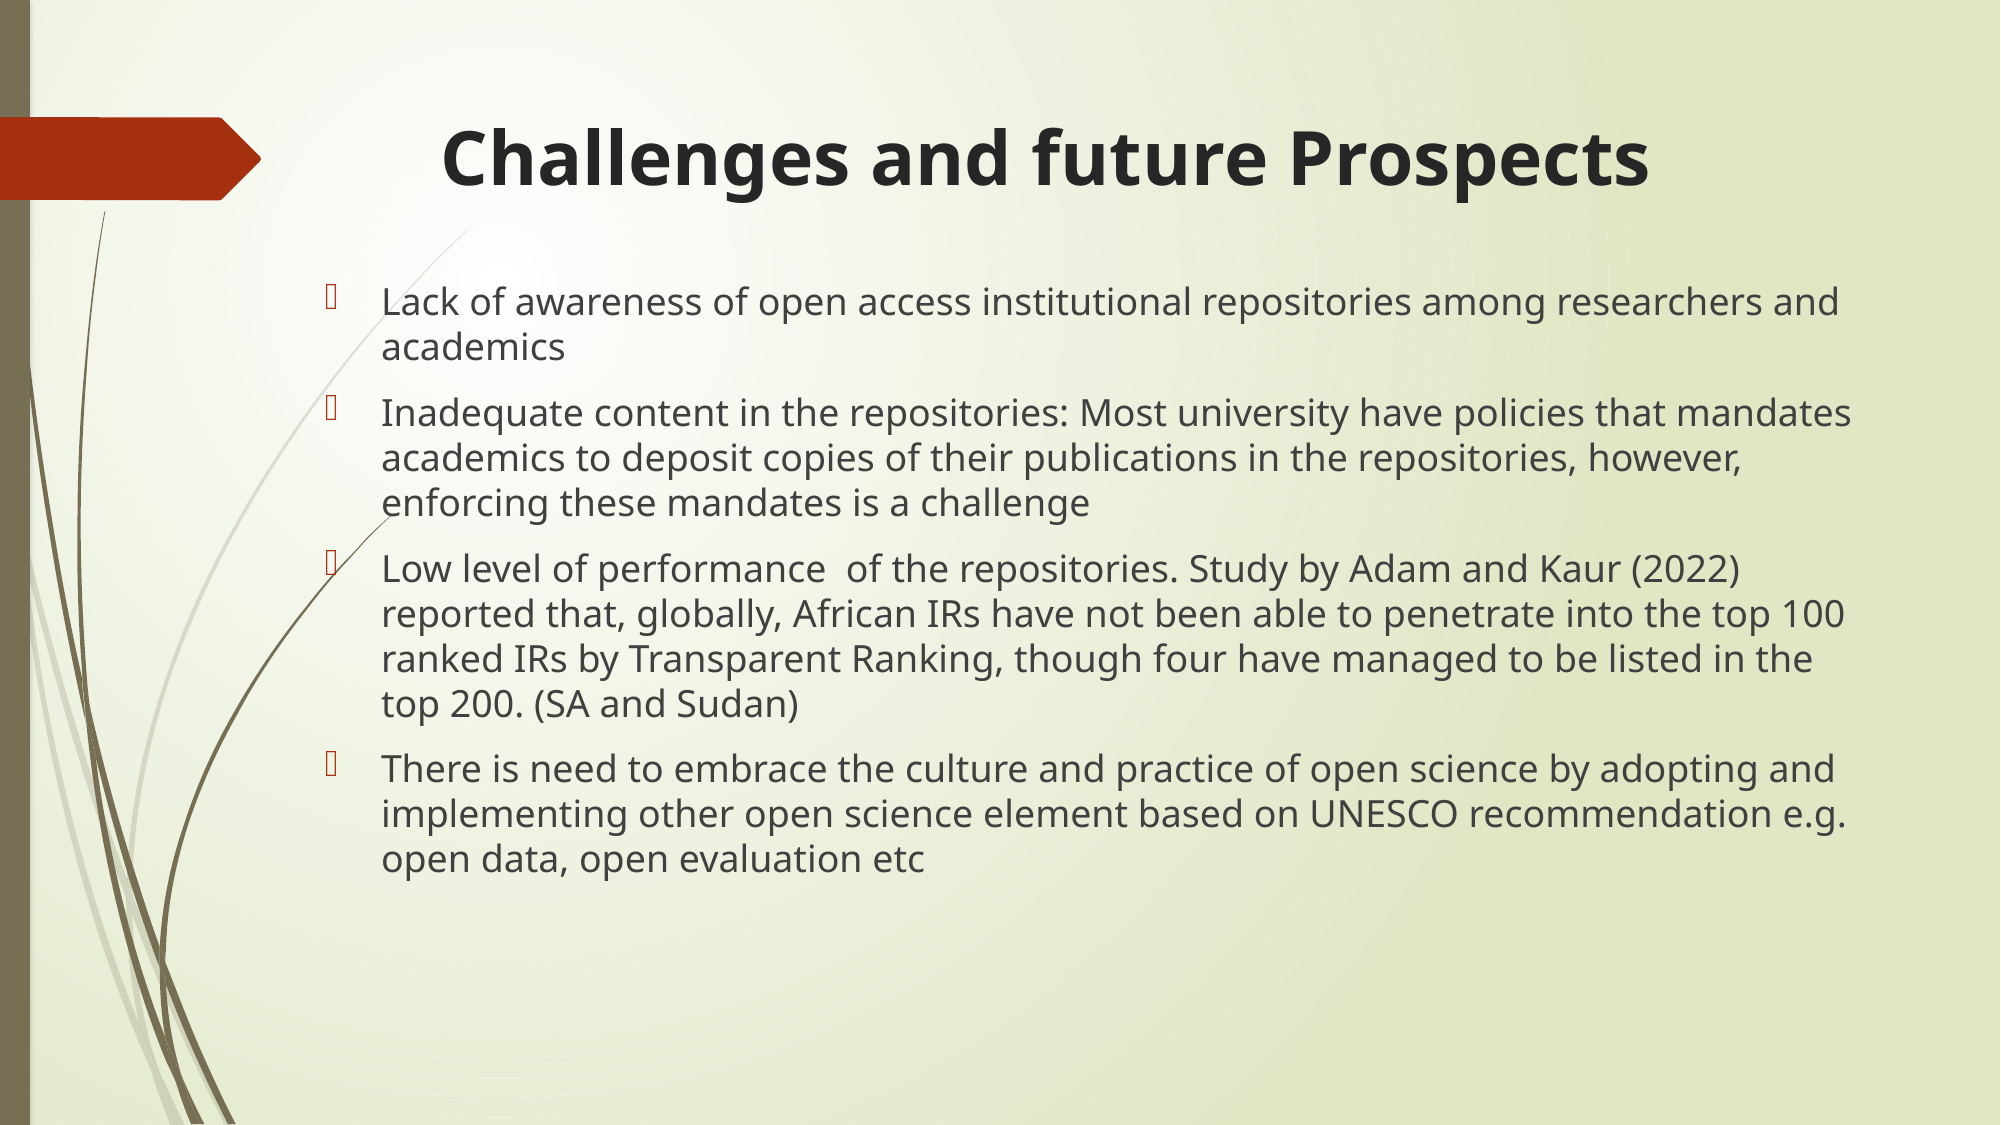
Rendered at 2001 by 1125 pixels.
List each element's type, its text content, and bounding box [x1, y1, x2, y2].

title Challenges and future Prospects [425, 102, 1888, 270]
list Lack of awareness of open access institutional repositories among researchers and academics Inadequate content in the repositories: Most university have policies that mandates academics to deposit copies of their publications in the repositories, however, enforcing these mandates is a challenge Low level of performance of the repositories. Study by Adam and Kaur (2022) reported that, globally, African IRs have not been able to penetrate into the top 100 ranked IRs by Transparent Ranking, though four have managed to be listed in the top 200. (SA and Sudan) There is need to embrace the culture and practice of open science by adopting and implementing other open science element based on UNESCO recommendation e.g. open data, open evaluation etc [309, 270, 1888, 970]
